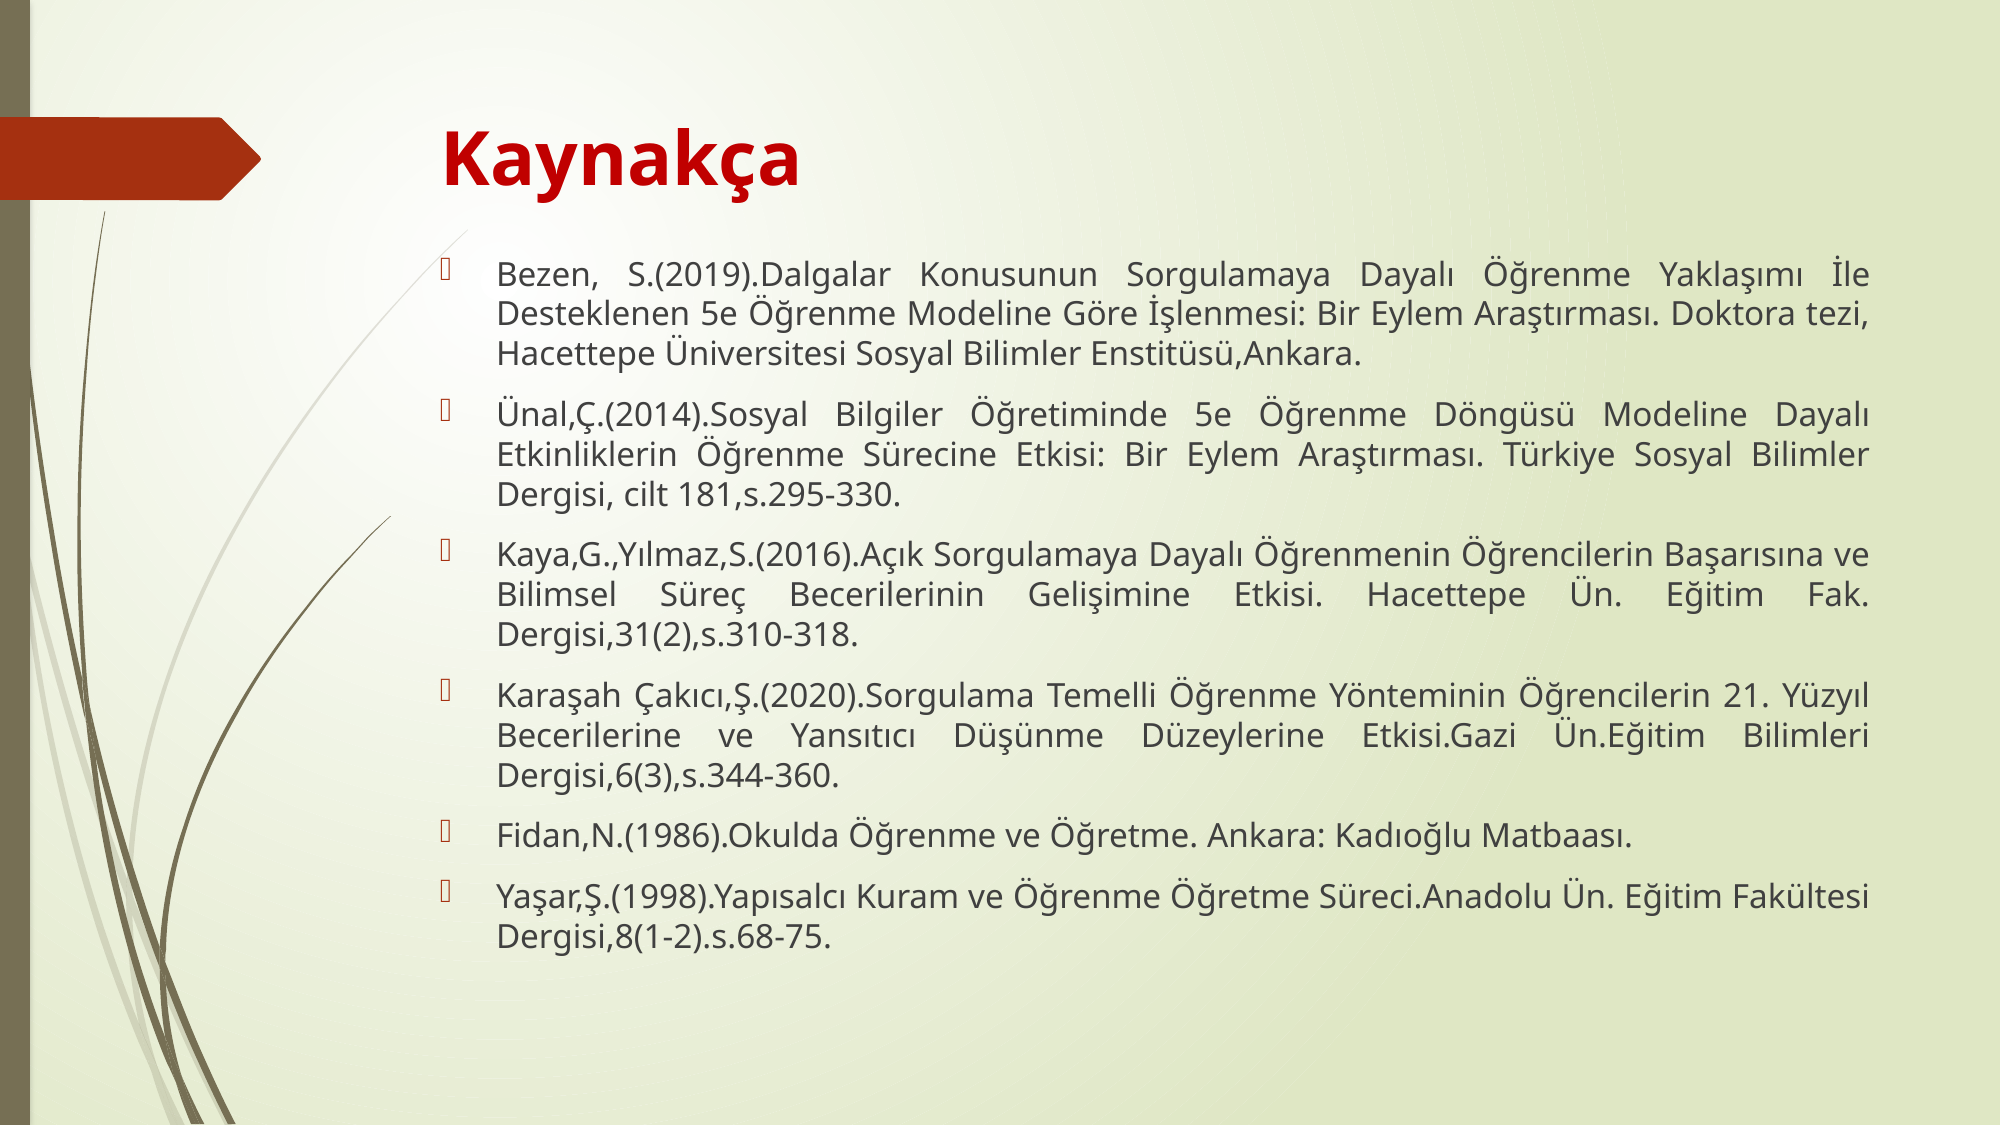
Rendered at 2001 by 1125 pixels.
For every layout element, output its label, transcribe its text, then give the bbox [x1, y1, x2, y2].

list Bezen, S.(2019).Dalgalar Konusunun Sorgulamaya Dayalı Öğrenme Yaklaşımı İle Desteklenen 5e Öğrenme Modeline Göre İşlenmesi: Bir Eylem Araştırması. Doktora tezi, Hacettepe Üniversitesi Sosyal Bilimler Enstitüsü,Ankara. Ünal,Ç.(2014).Sosyal Bilgiler Öğretiminde 5e Öğrenme Döngüsü Modeline Dayalı Etkinliklerin Öğrenme Sürecine Etkisi: Bir Eylem Araştırması. Türkiye Sosyal Bilimler Dergisi, cilt 181,s.295-330. Kaya,G.,Yılmaz,S.(2016).Açık Sorgulamaya Dayalı Öğrenmenin Öğrencilerin Başarısına ve Bilimsel Süreç Becerilerinin Gelişimine Etkisi. Hacettepe Ün. Eğitim Fak. Dergisi,31(2),s.310-318. Karaşah Çakıcı,Ş.(2020).Sorgulama Temelli Öğrenme Yönteminin Öğrencilerin 21. Yüzyıl Becerilerine ve Yansıtıcı Düşünme Düzeylerine Etkisi.Gazi Ün.Eğitim Bilimleri Dergisi,6(3),s.344-360. Fidan,N.(1986).Okulda Öğrenme ve Öğretme. Ankara: Kadıoğlu Matbaası. Yaşar,Ş.(1998).Yapısalcı Kuram ve Öğrenme Öğretme Süreci.Anadolu Ün. Eğitim Fakültesi Dergisi,8(1-2).s.68-75. [424, 245, 1888, 970]
title Kaynakça [425, 102, 1888, 229]
